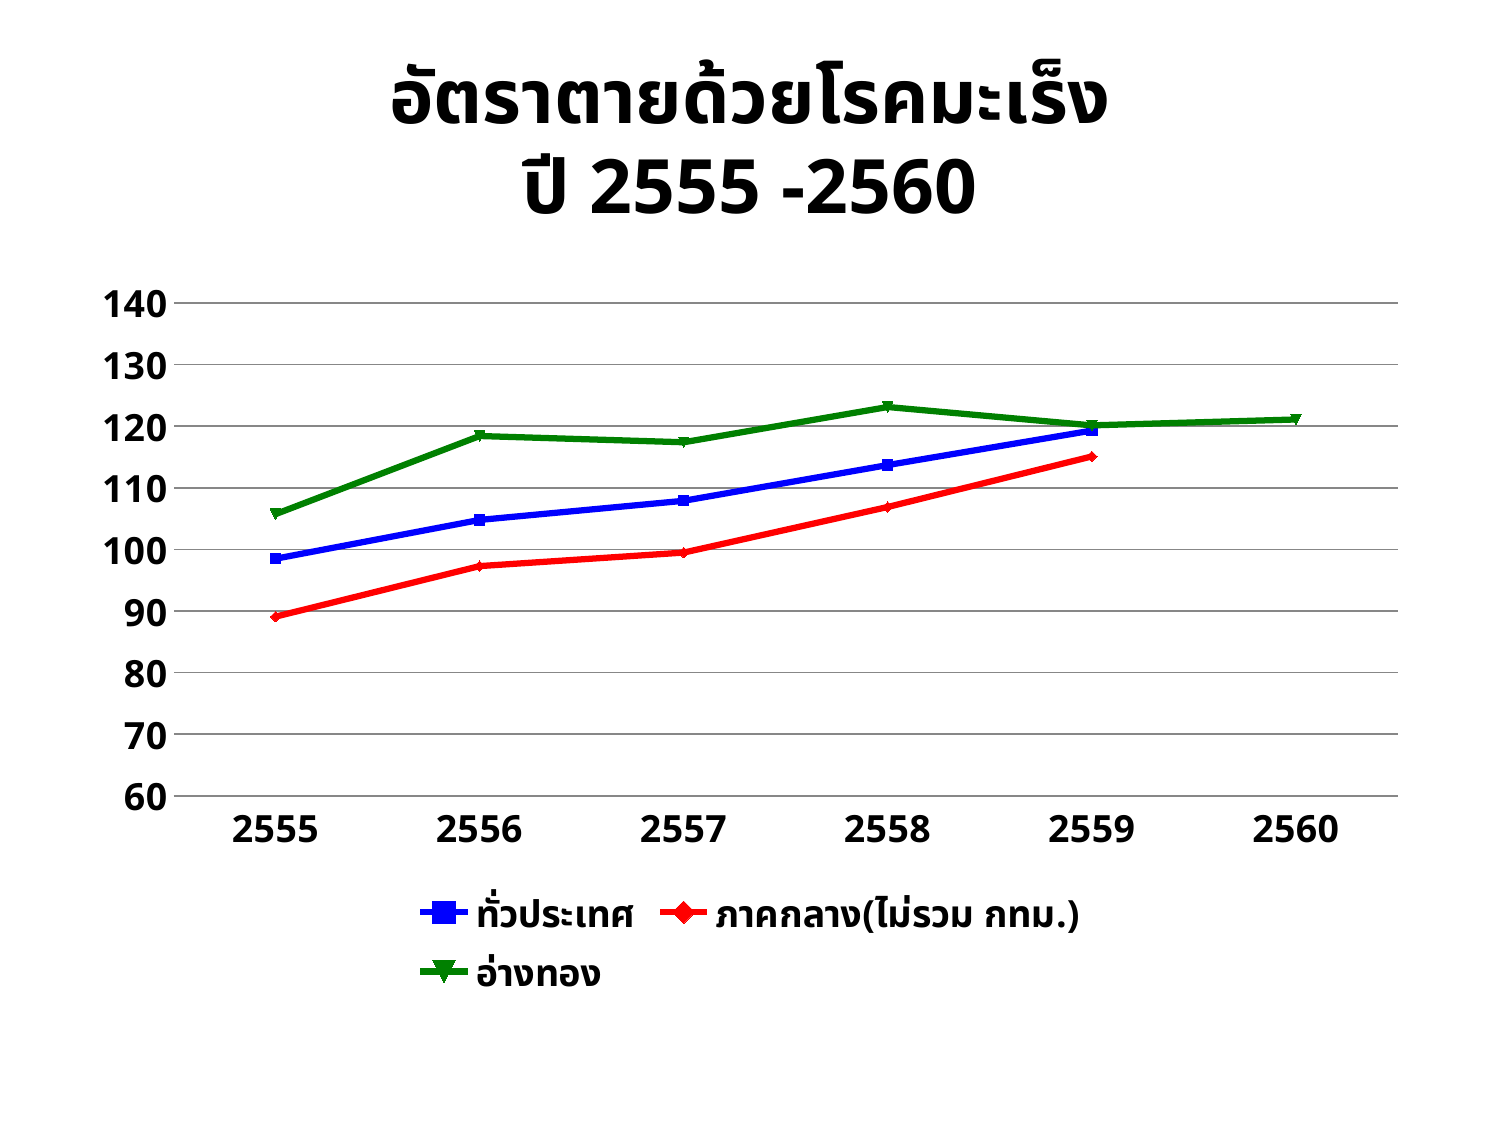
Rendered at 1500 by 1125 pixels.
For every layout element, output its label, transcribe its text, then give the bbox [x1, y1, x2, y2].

title อัตราตายด้วยโรคมะเร็ง ปี 2555 -2560 [75, 45, 1425, 233]
chart [74, 262, 1426, 1006]
